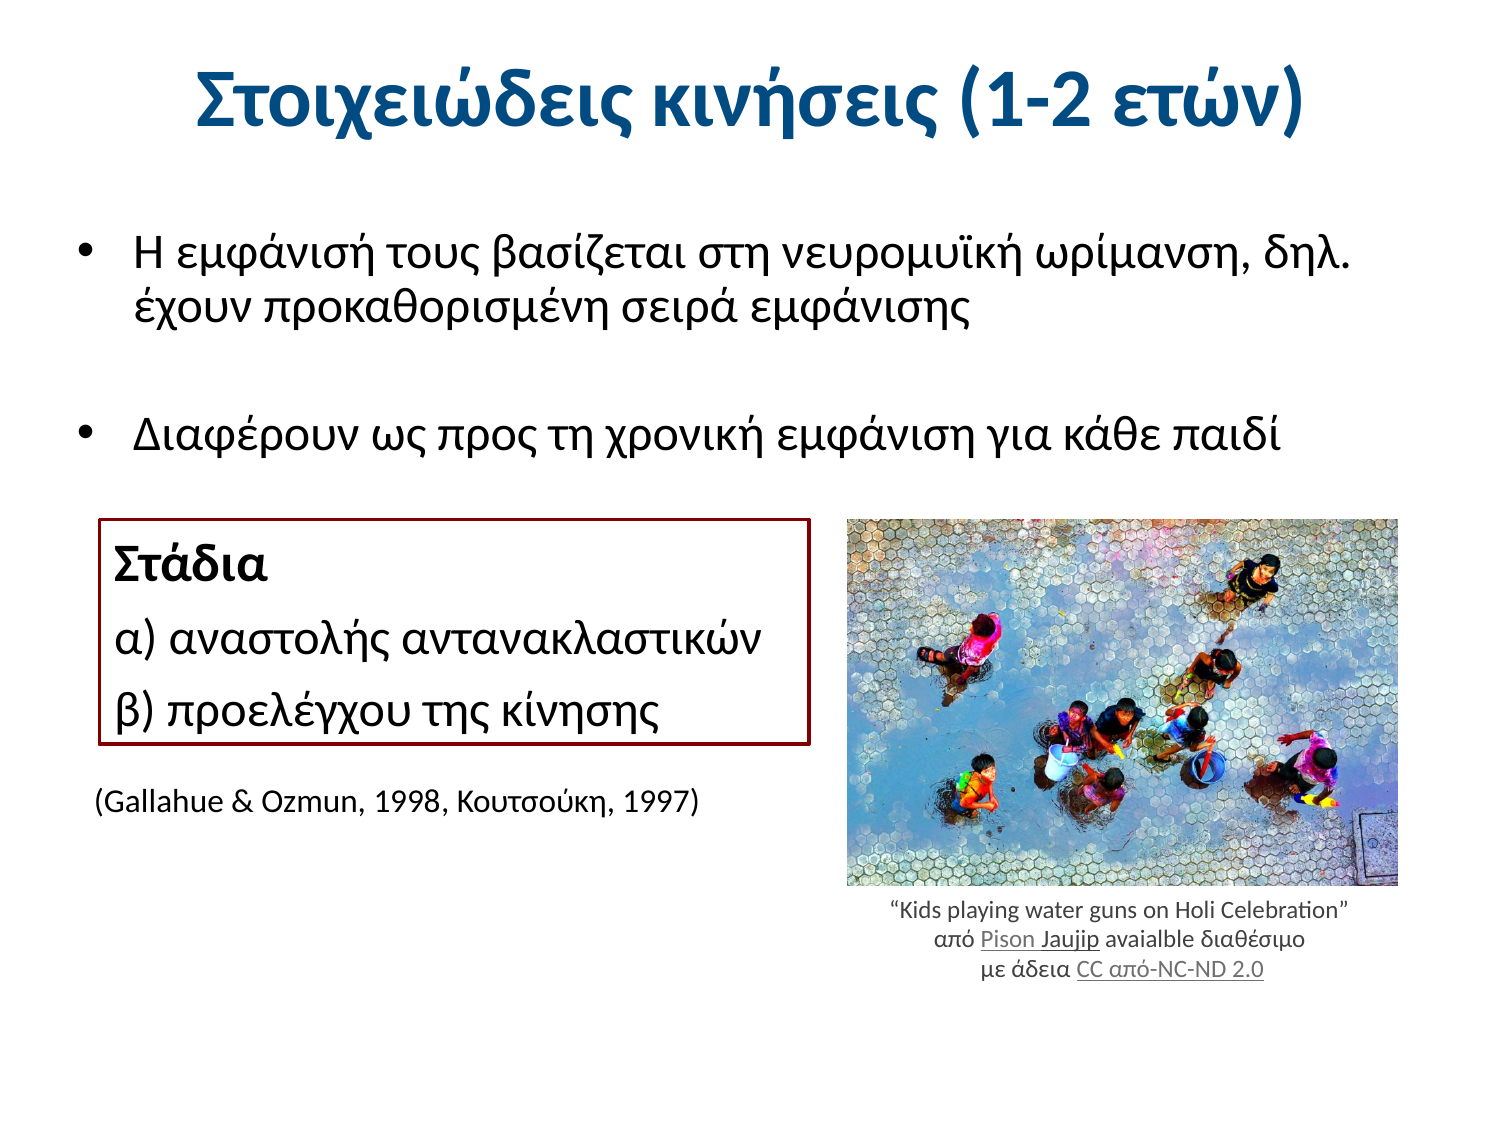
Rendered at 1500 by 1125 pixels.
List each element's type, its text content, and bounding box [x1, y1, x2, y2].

text_box Στάδια α) αναστολής αντανακλαστικών β) προελέγχου της κίνησης [99, 519, 809, 745]
picture [847, 519, 1398, 886]
text_box (Gallahue & Ozmun, 1998, Κουτσούκη, 1997) [79, 776, 830, 828]
text_box “Kids playing water guns on Holi Celebration” από Pison Jaujip avaialble διαθέσιμο με άδεια CC από-NC-ND 2.0 [847, 892, 1398, 991]
title Στοιχειώδεις κινήσεις (1-2 ετών) [76, 19, 1427, 169]
list Η εμφάνισή τους βασίζεται στη νευρομυϊκή ωρίμανση, δηλ. έχουν προκαθορισμένη σειρά εμφάνισης Διαφέρουν ως προς τη χρονική εμφάνιση για κάθε παιδί [61, 218, 1412, 528]
